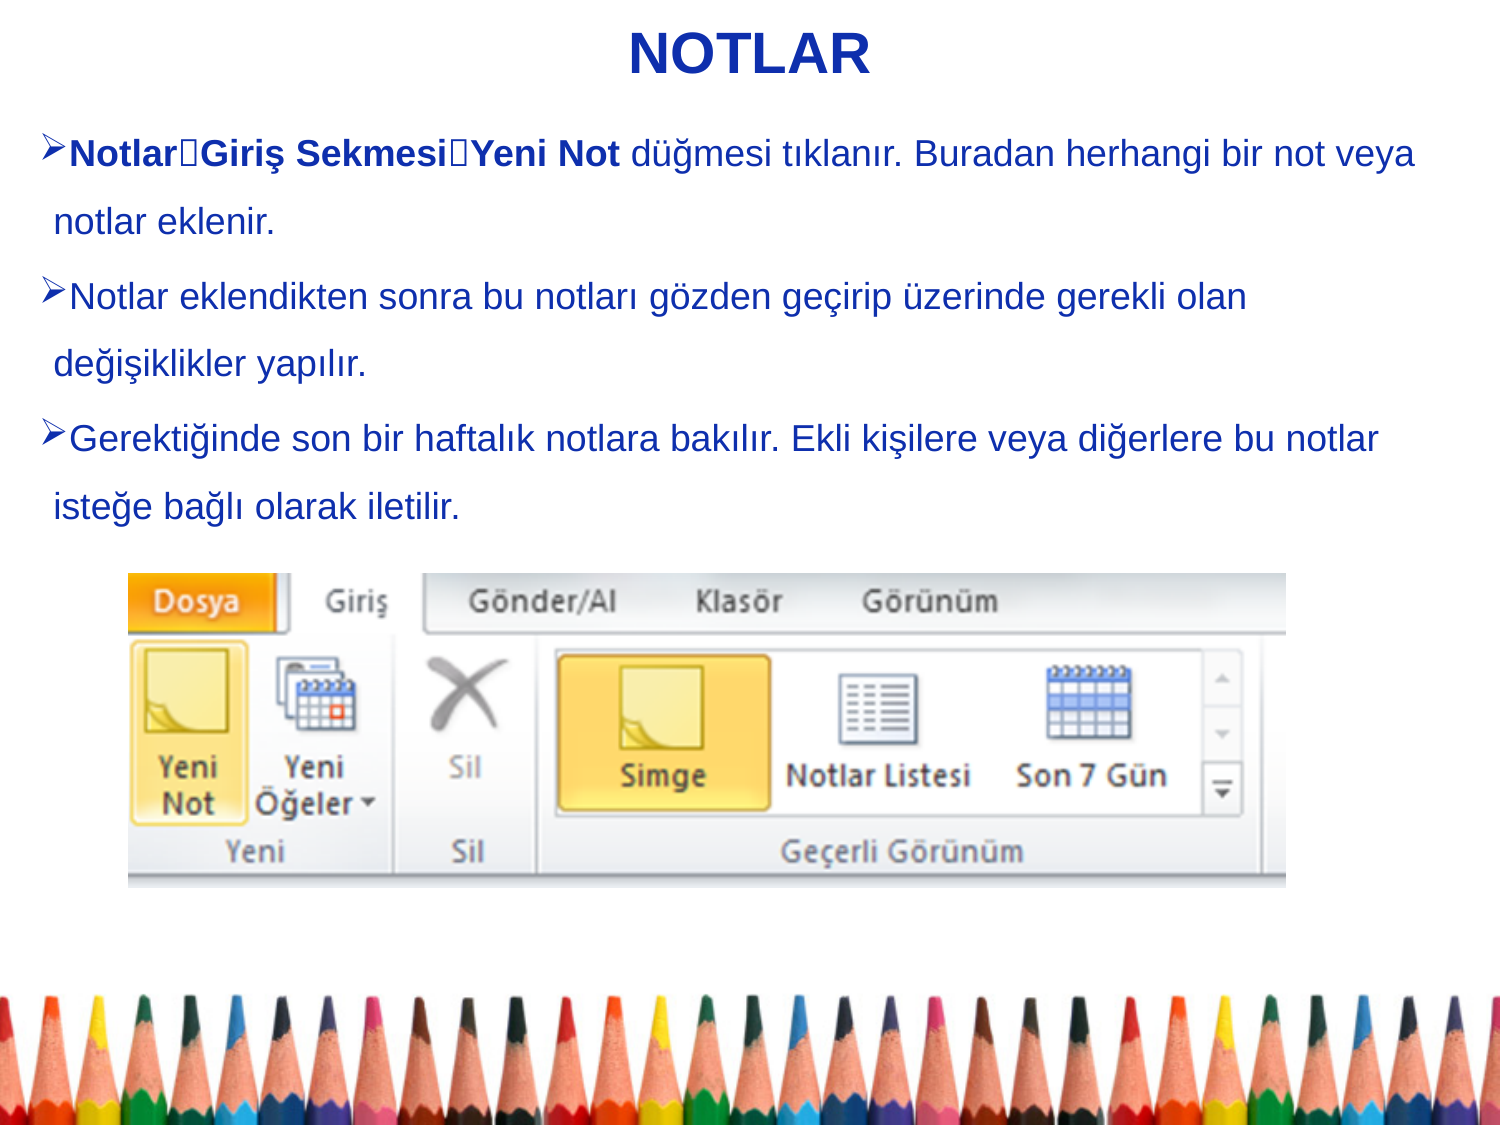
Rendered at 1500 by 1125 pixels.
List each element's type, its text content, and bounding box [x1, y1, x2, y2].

picture [0, 0, 1500, 1125]
title NOTLAR [75, 0, 1425, 102]
list NotlarGiriş SekmesiYeni Not düğmesi tıklanır. Buradan herhangi bir not veya notlar eklenir. Notlar eklendikten sonra bu notları gözden geçirip üzerinde gerekli olan değişiklikler yapılır. Gerektiğinde son bir haftalık notlara bakılır. Ekli kişilere veya diğerlere bu notlar isteğe bağlı olarak iletilir. [24, 99, 1448, 531]
